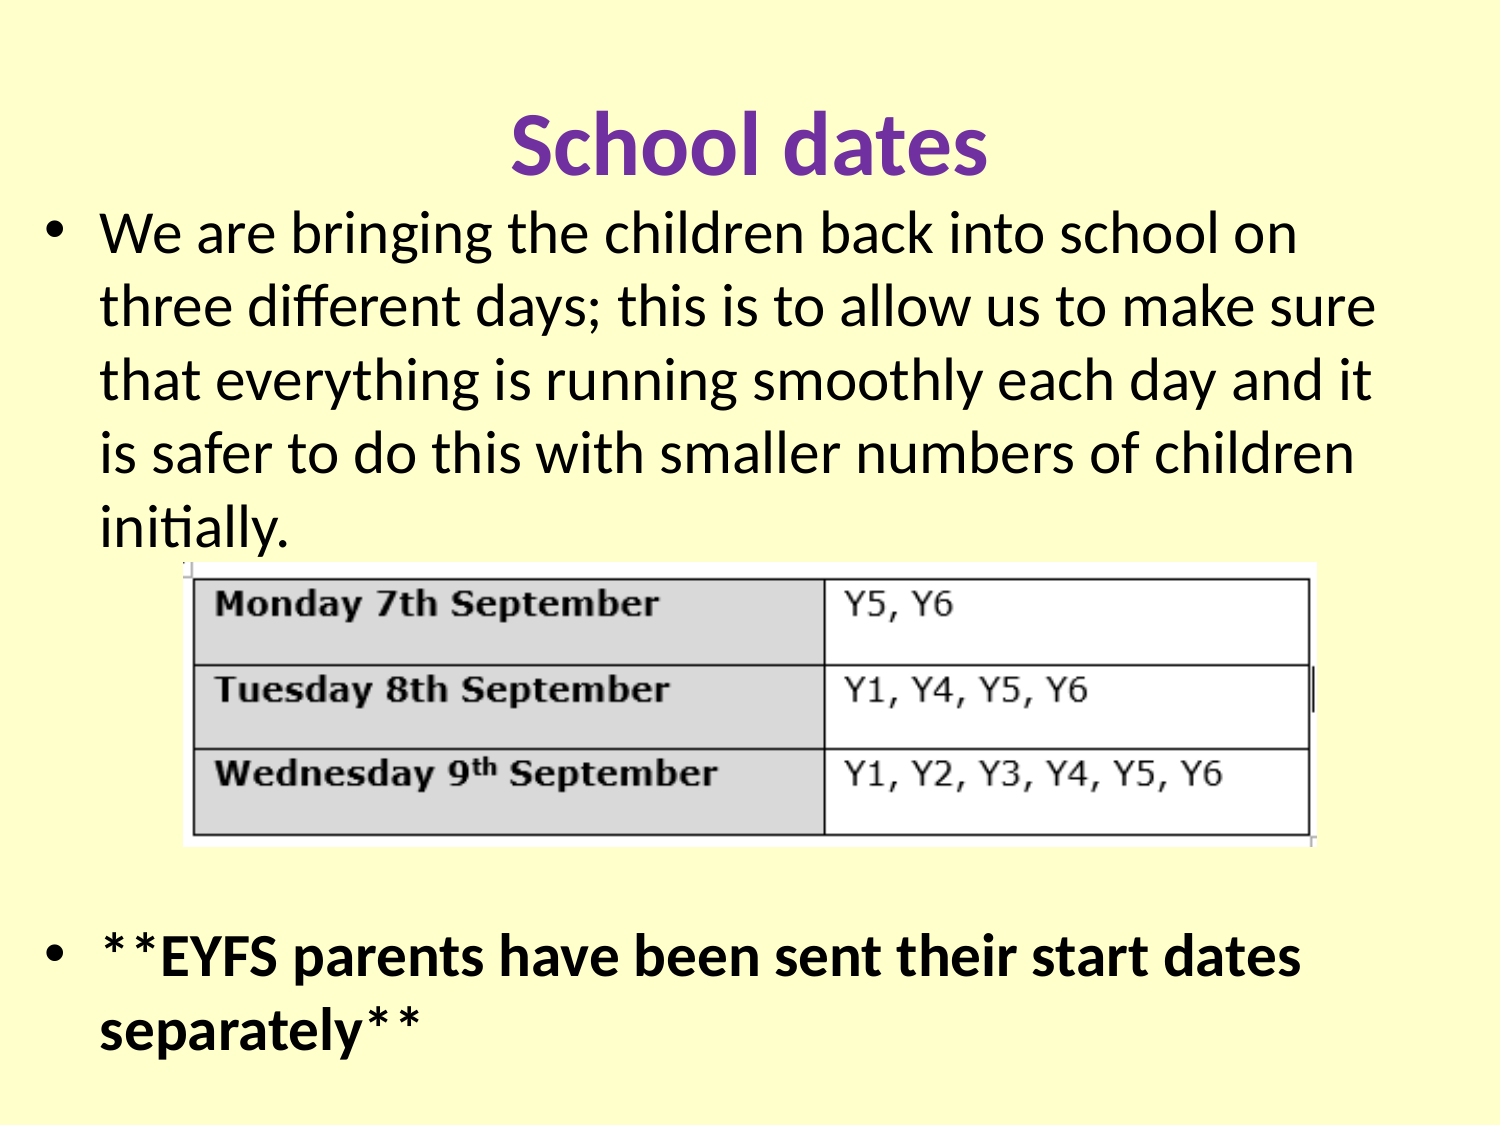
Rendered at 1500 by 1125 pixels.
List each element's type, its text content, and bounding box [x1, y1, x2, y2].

title School dates [75, 45, 1425, 184]
text_box We are bringing the children back into school on three different days; this is to allow us to make sure that everything is running smoothly each day and it is safer to do this with smaller numbers of children initially. **EYFS parents have been sent their start dates separately** [29, 184, 1426, 1071]
picture [182, 562, 1318, 847]
